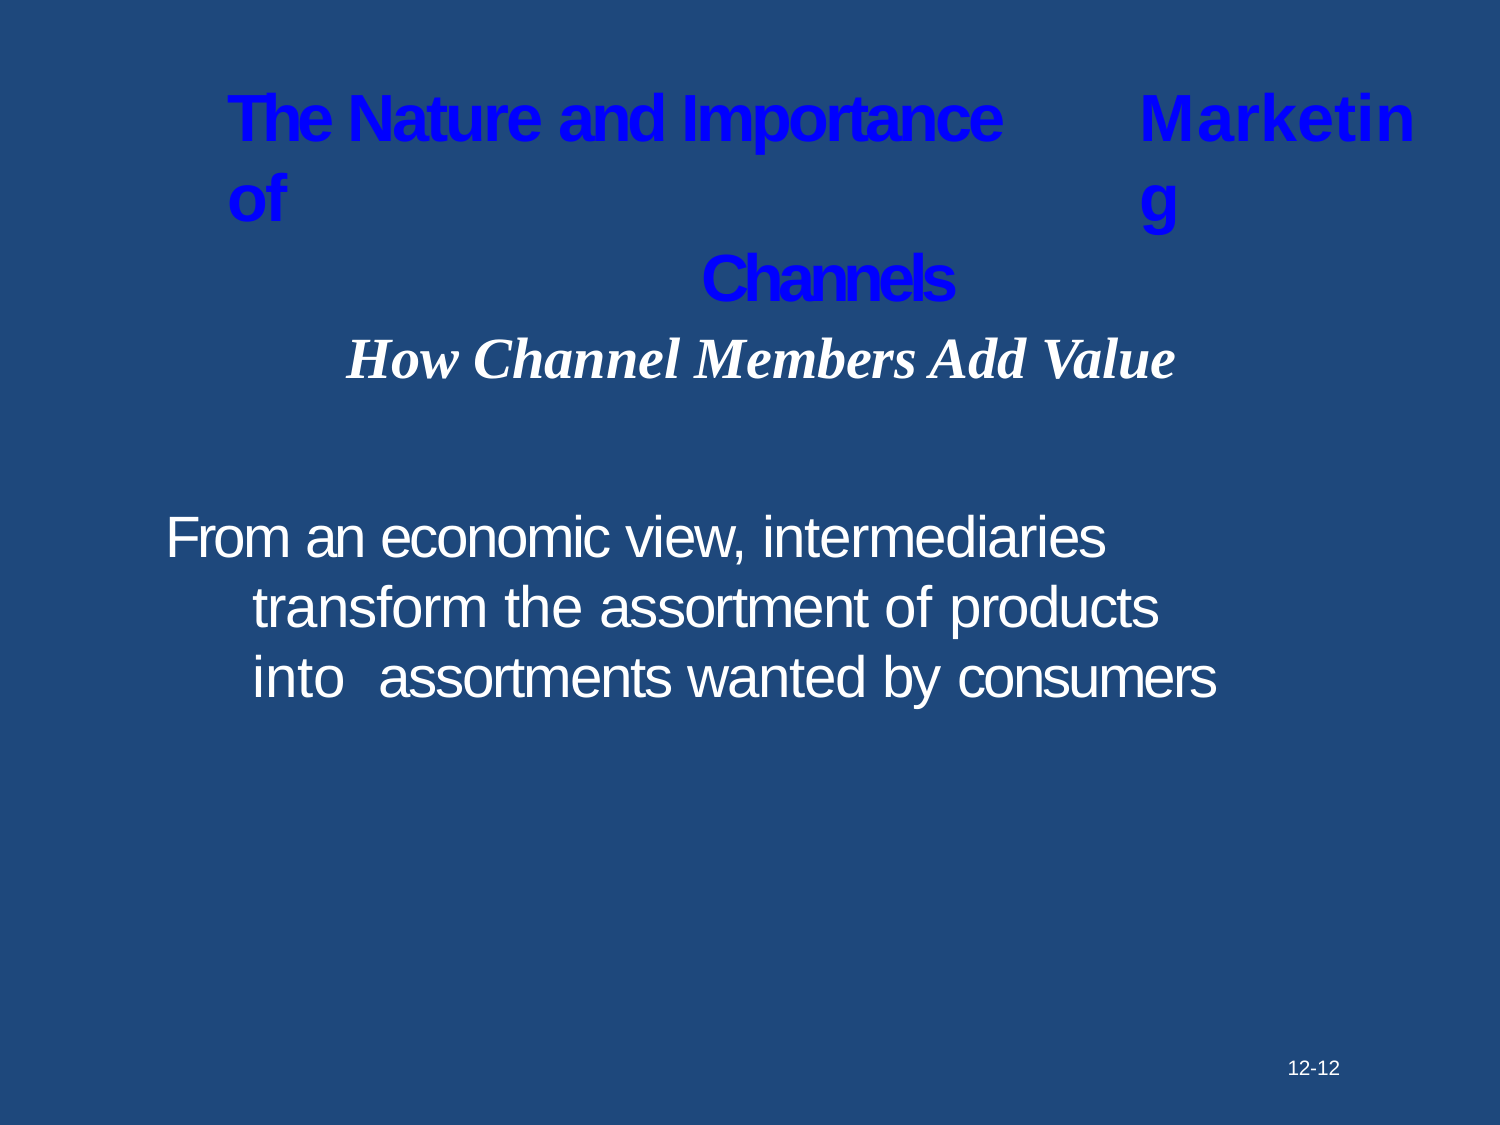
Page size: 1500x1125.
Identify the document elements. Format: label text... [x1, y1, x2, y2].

text_box Marketing [1137, 73, 1429, 236]
title The Nature and Importance of Channels [225, 73, 1067, 316]
text_box How Channel Members Add Value From an economic view, intermediaries transform the assortment of products into assortments wanted by consumers [162, 318, 1257, 710]
slide_number 12-12 [1285, 1051, 1347, 1125]
